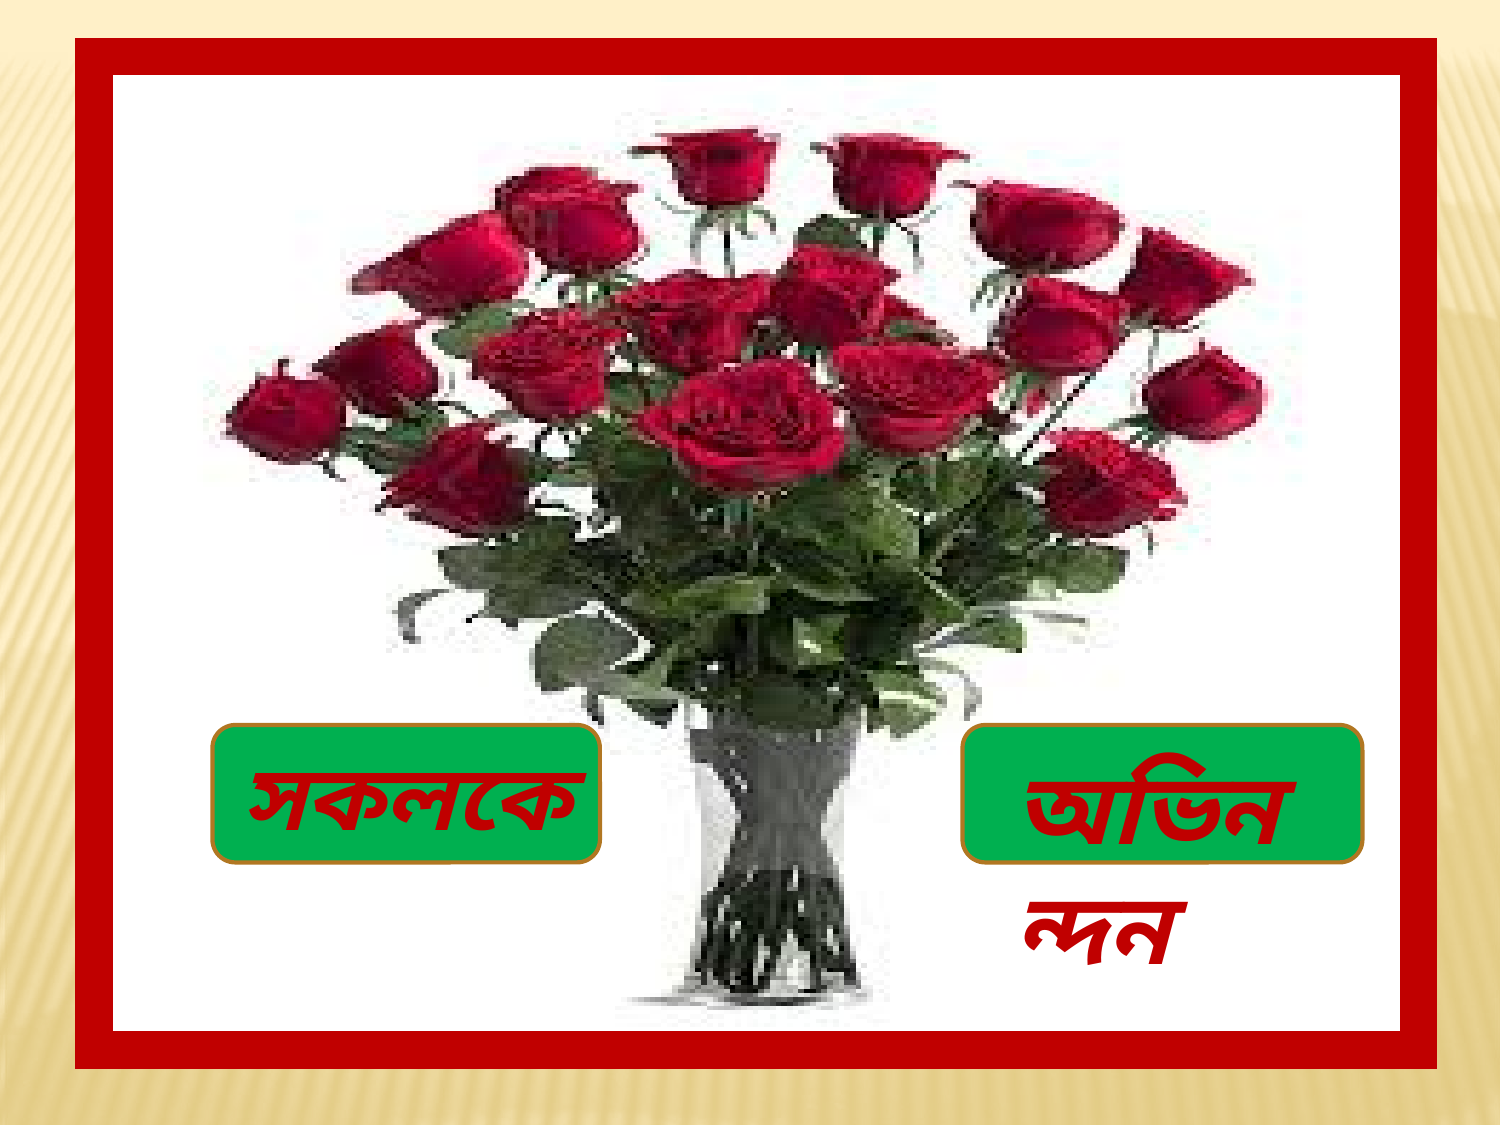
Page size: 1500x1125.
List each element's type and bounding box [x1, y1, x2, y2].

text_box [112, 74, 1401, 1032]
